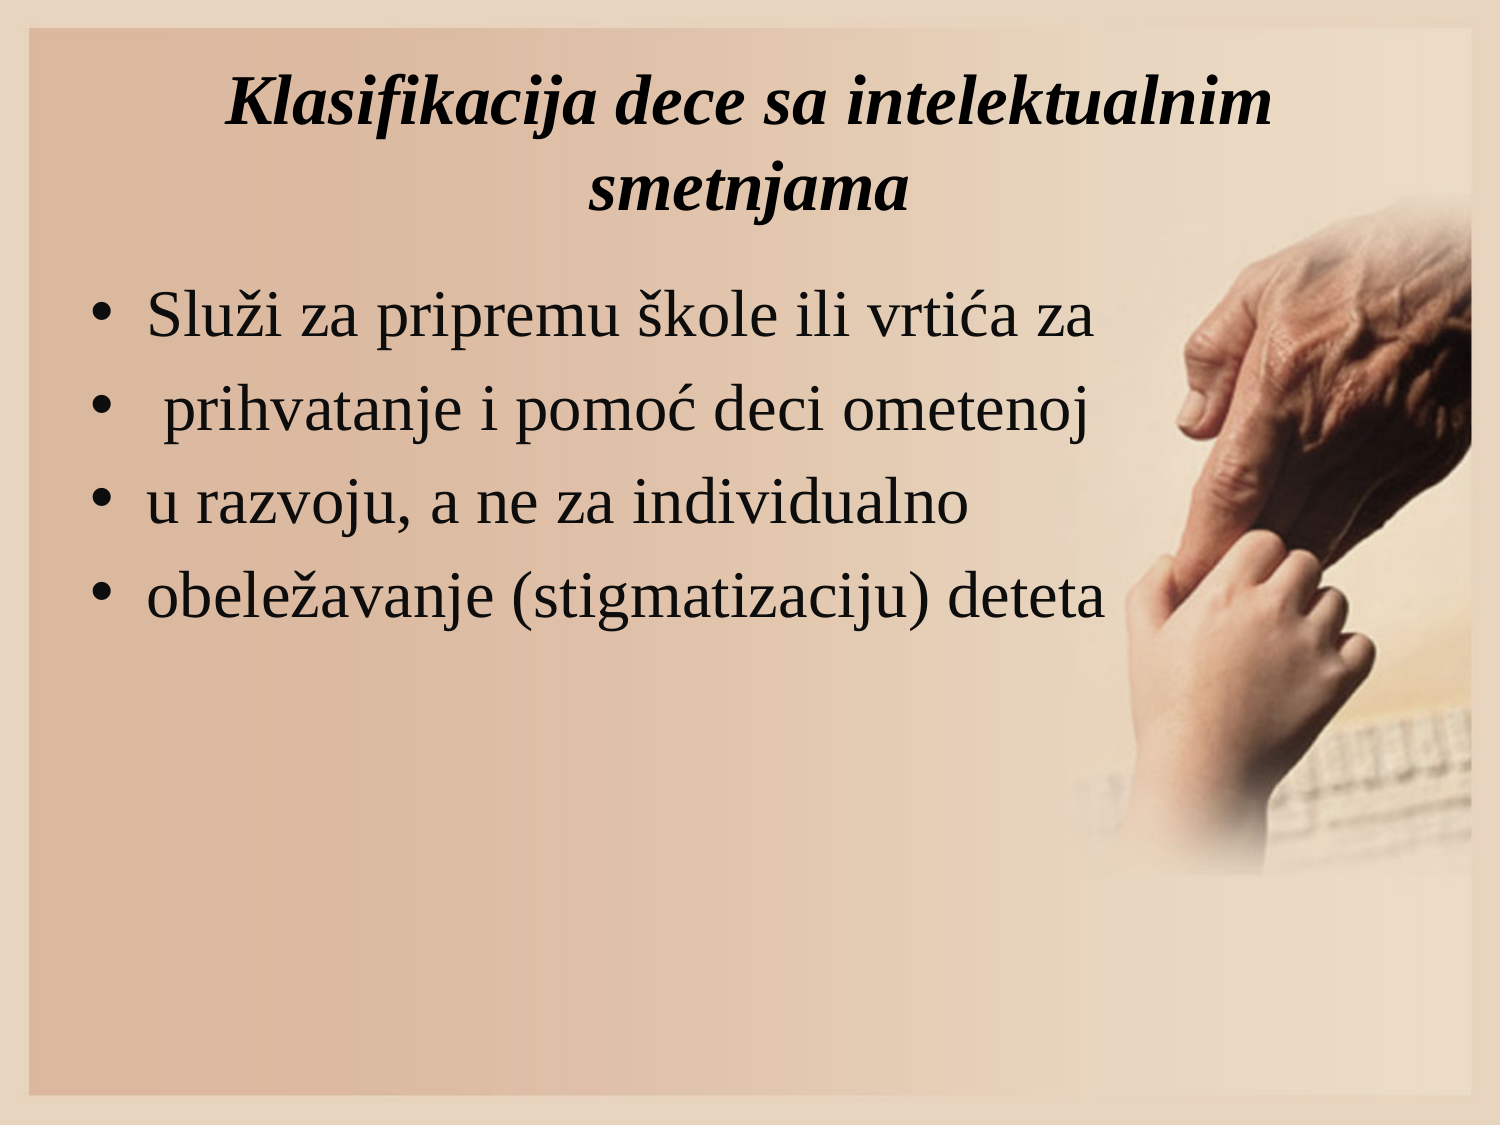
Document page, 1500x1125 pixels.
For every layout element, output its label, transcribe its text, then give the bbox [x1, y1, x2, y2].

picture [0, 0, 1500, 1125]
list Služi za pripremu škole ili vrtića za prihvatanje i pomoć deci ometenoj u razvoju, a ne za individualno obeležavanje (stigmatizaciju) deteta [75, 262, 1425, 1005]
title Klasifikacija dece sa intelektualnim smetnjama [75, 45, 1425, 233]
